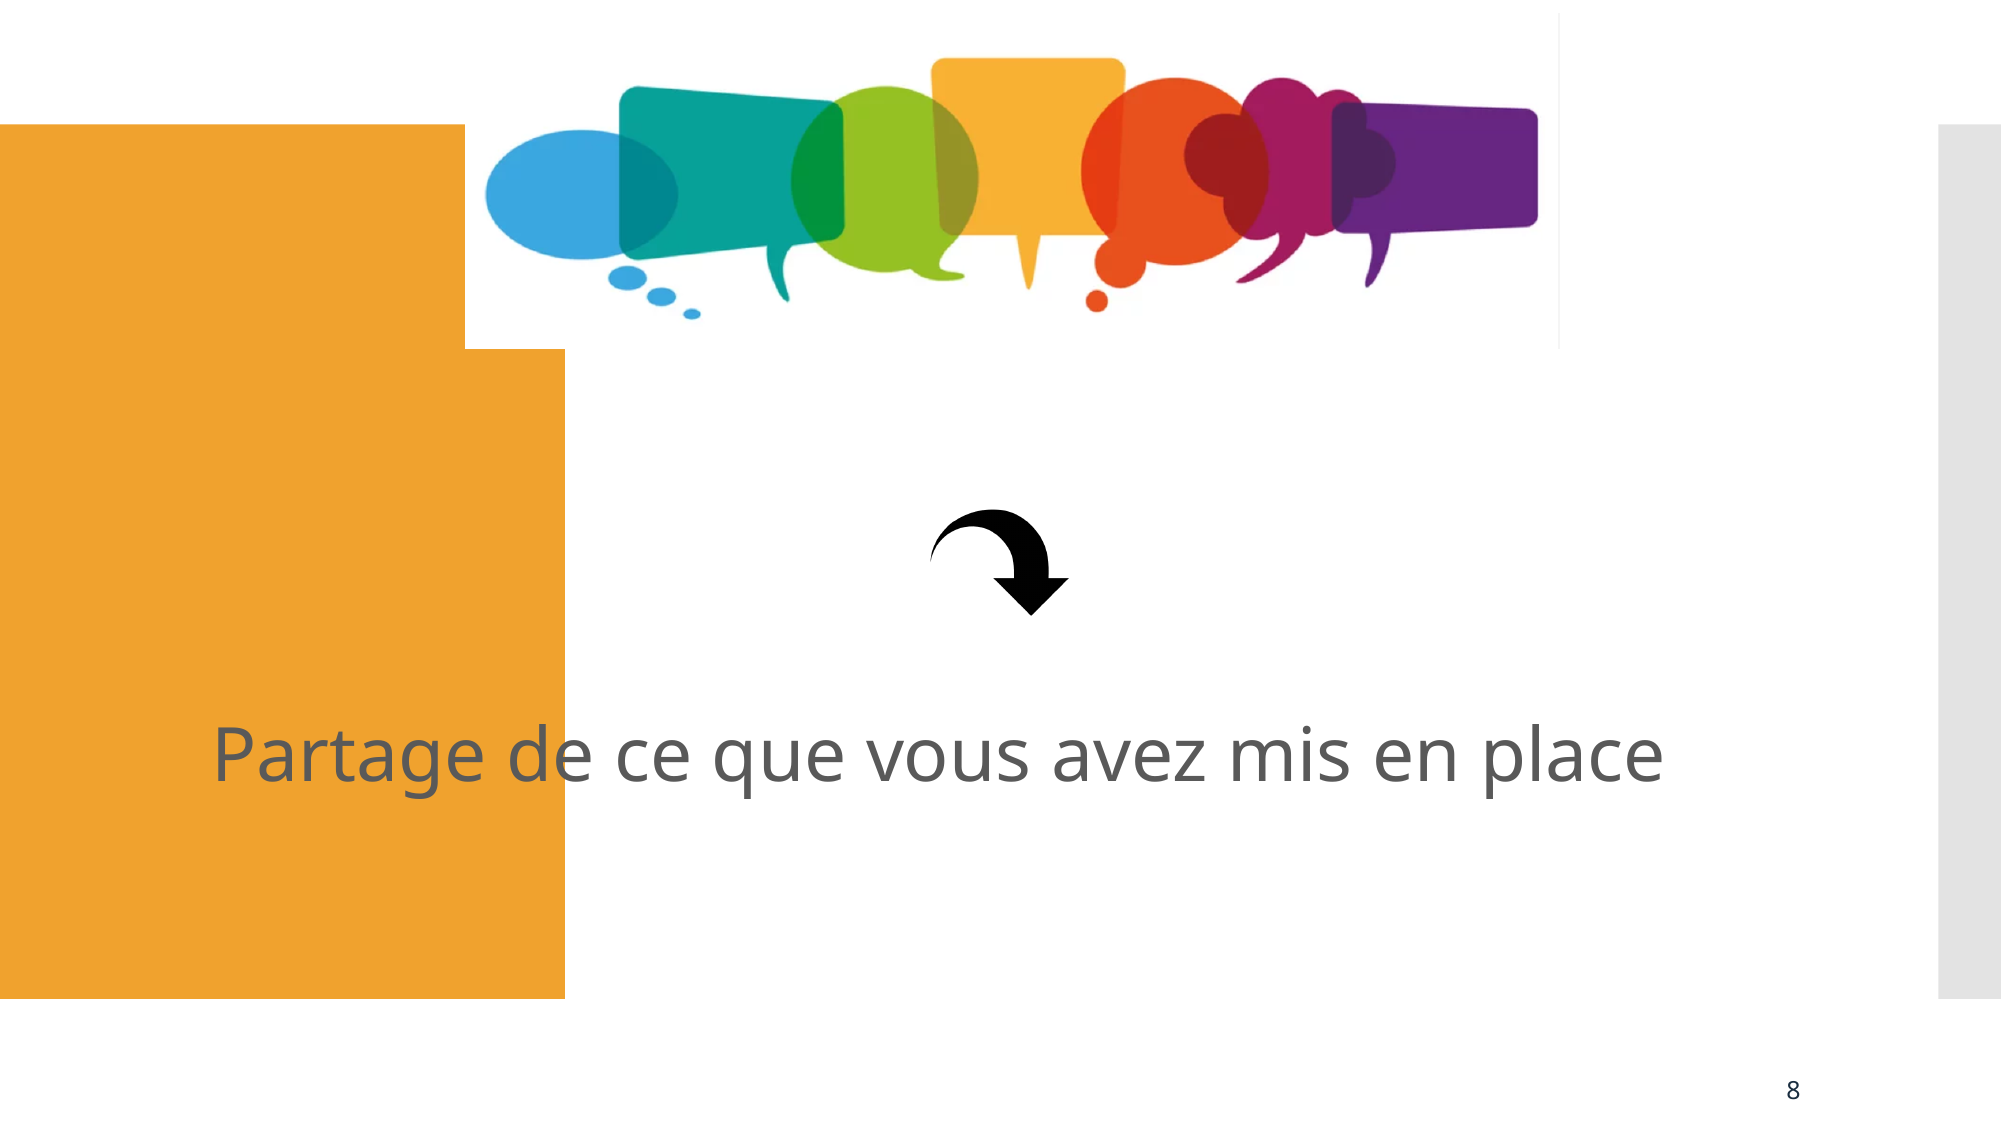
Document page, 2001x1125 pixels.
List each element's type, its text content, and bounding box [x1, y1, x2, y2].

picture [464, 13, 1560, 349]
text_box 8 [1553, 1058, 1816, 1125]
picture [924, 487, 1076, 638]
list Partage de ce que vous avez mis en place [43, 487, 1835, 982]
